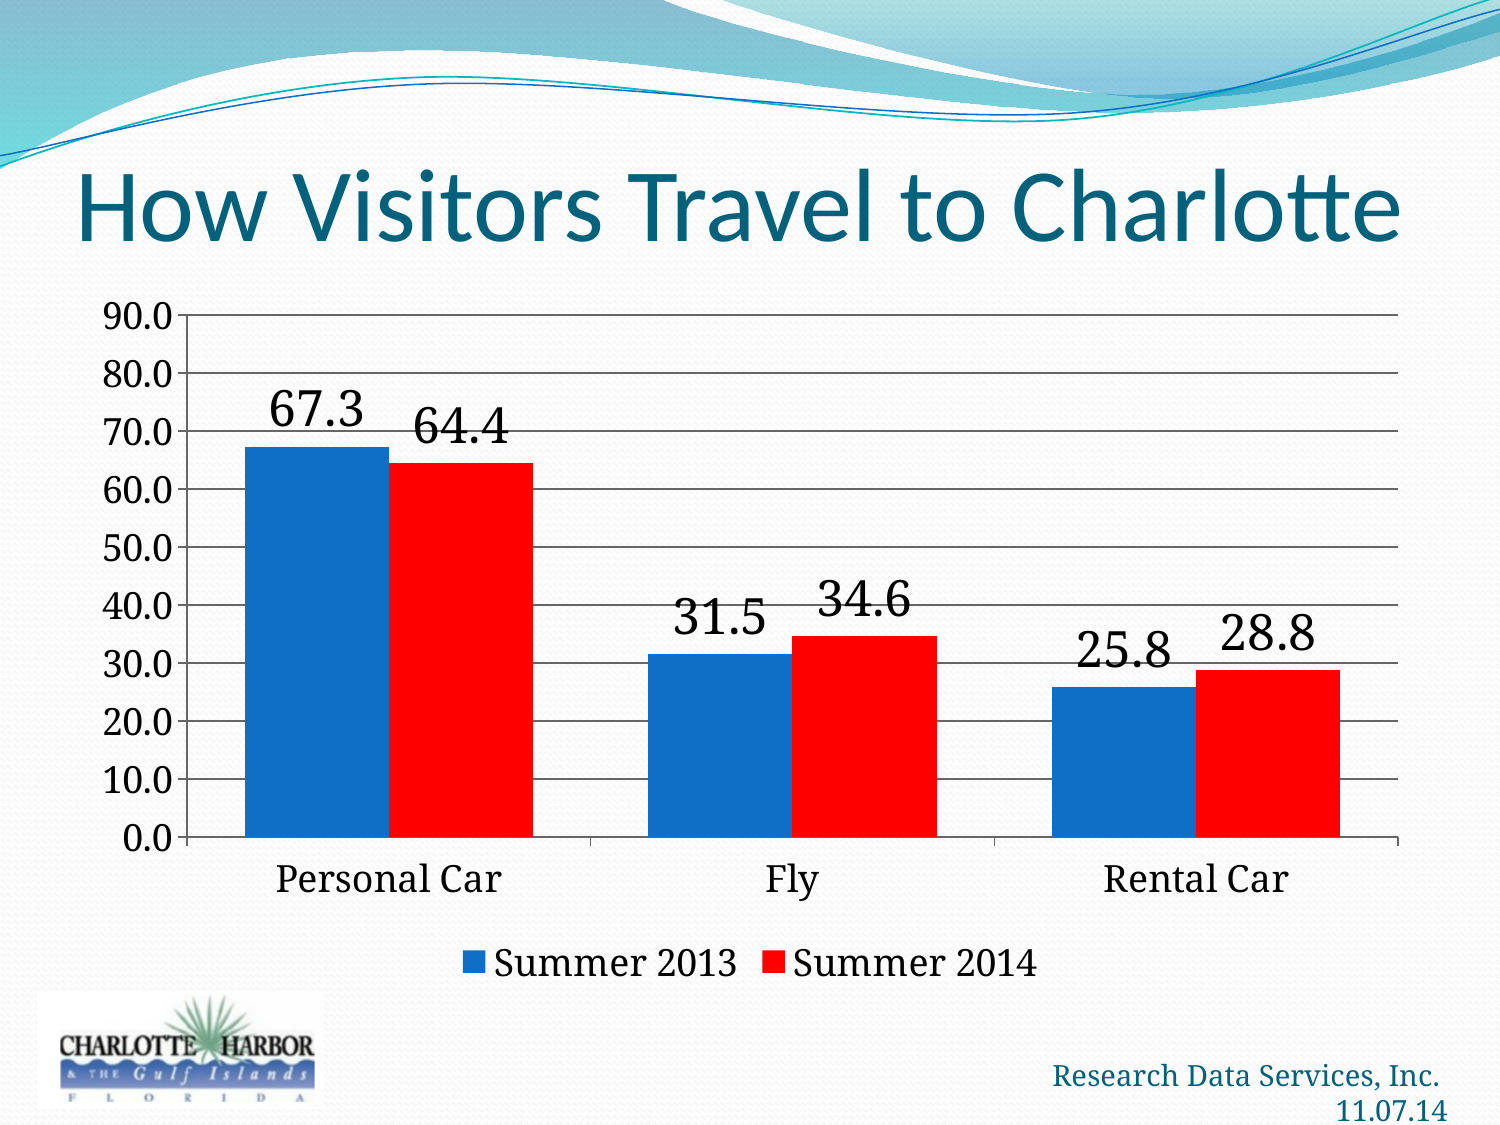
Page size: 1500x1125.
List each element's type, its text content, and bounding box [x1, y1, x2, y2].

picture [37, 991, 324, 1109]
chart [74, 274, 1426, 996]
title How Visitors Travel to Charlotte [75, 75, 1425, 263]
